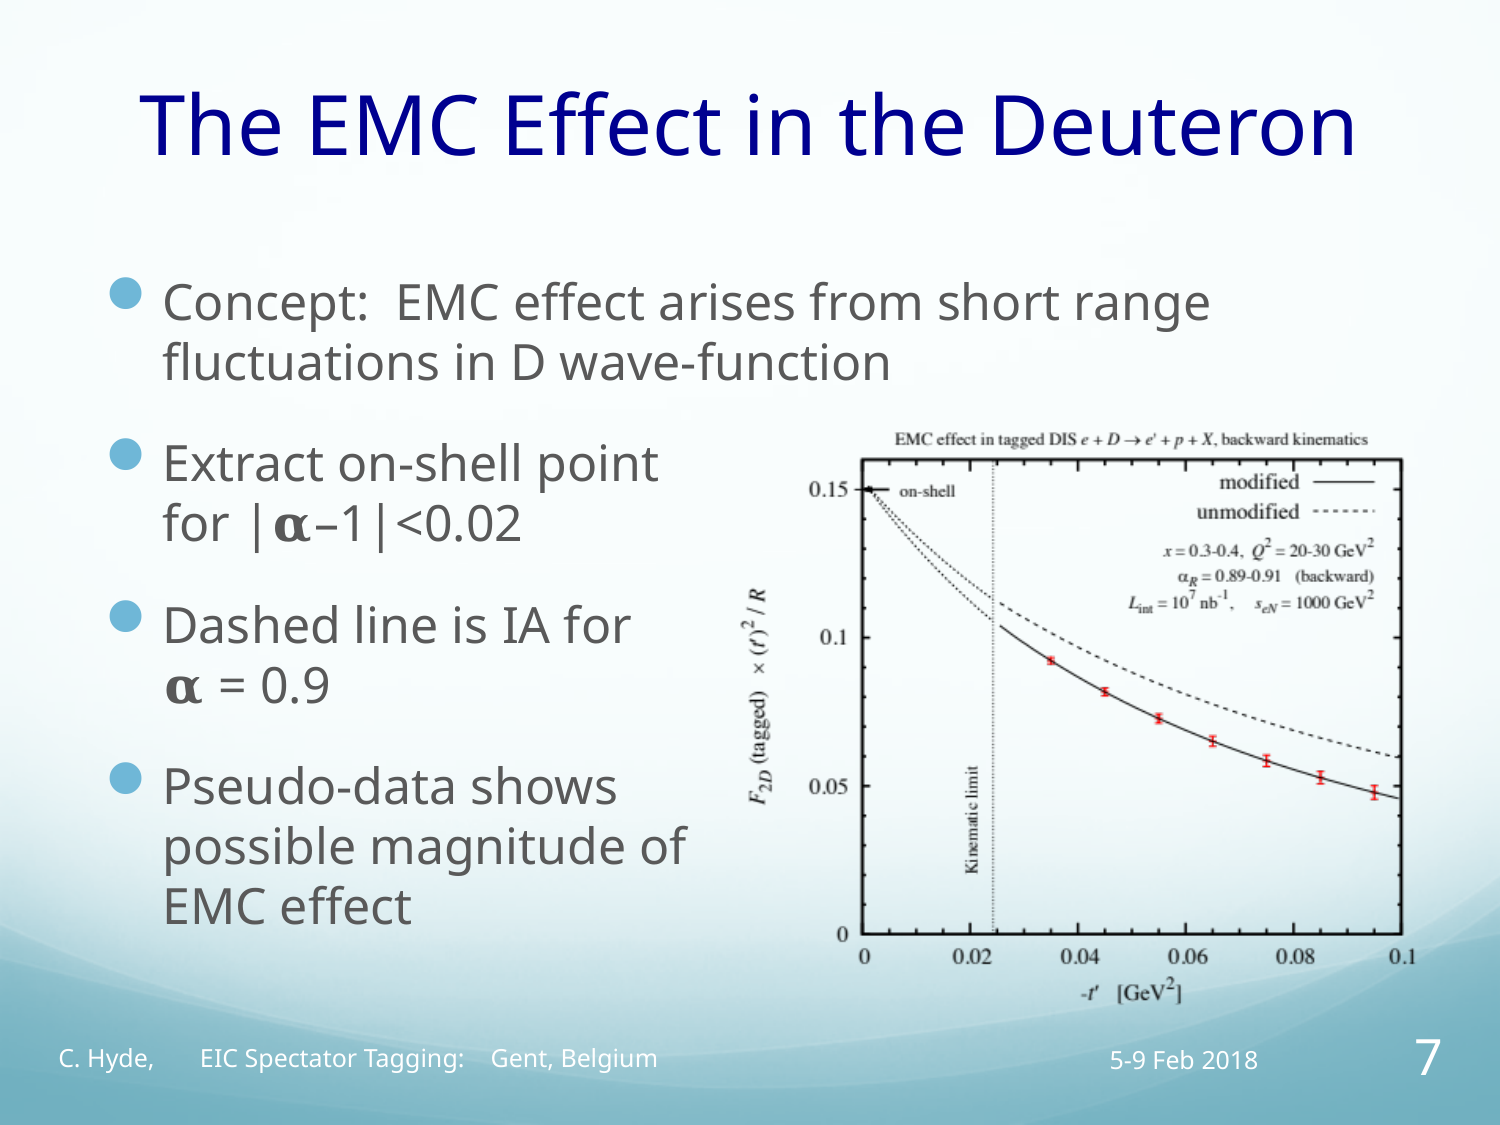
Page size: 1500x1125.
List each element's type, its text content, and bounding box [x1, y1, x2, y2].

list Concept: EMC effect arises from short range fluctuations in D wave-function Extract on-shell point for |𝛂–1|<0.02 Dashed line is IA for 𝛂 = 0.9 Pseudo-data shows possible magnitude of EMC effect [90, 262, 1410, 975]
title The EMC Effect in the Deuteron [90, 41, 1410, 180]
picture [724, 419, 1420, 1022]
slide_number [923, 1038, 1274, 1090]
footer C. Hyde, EIC Spectator Tagging: Gent, Belgium [43, 1029, 838, 1090]
slide_number 7 [1295, 1029, 1459, 1090]
